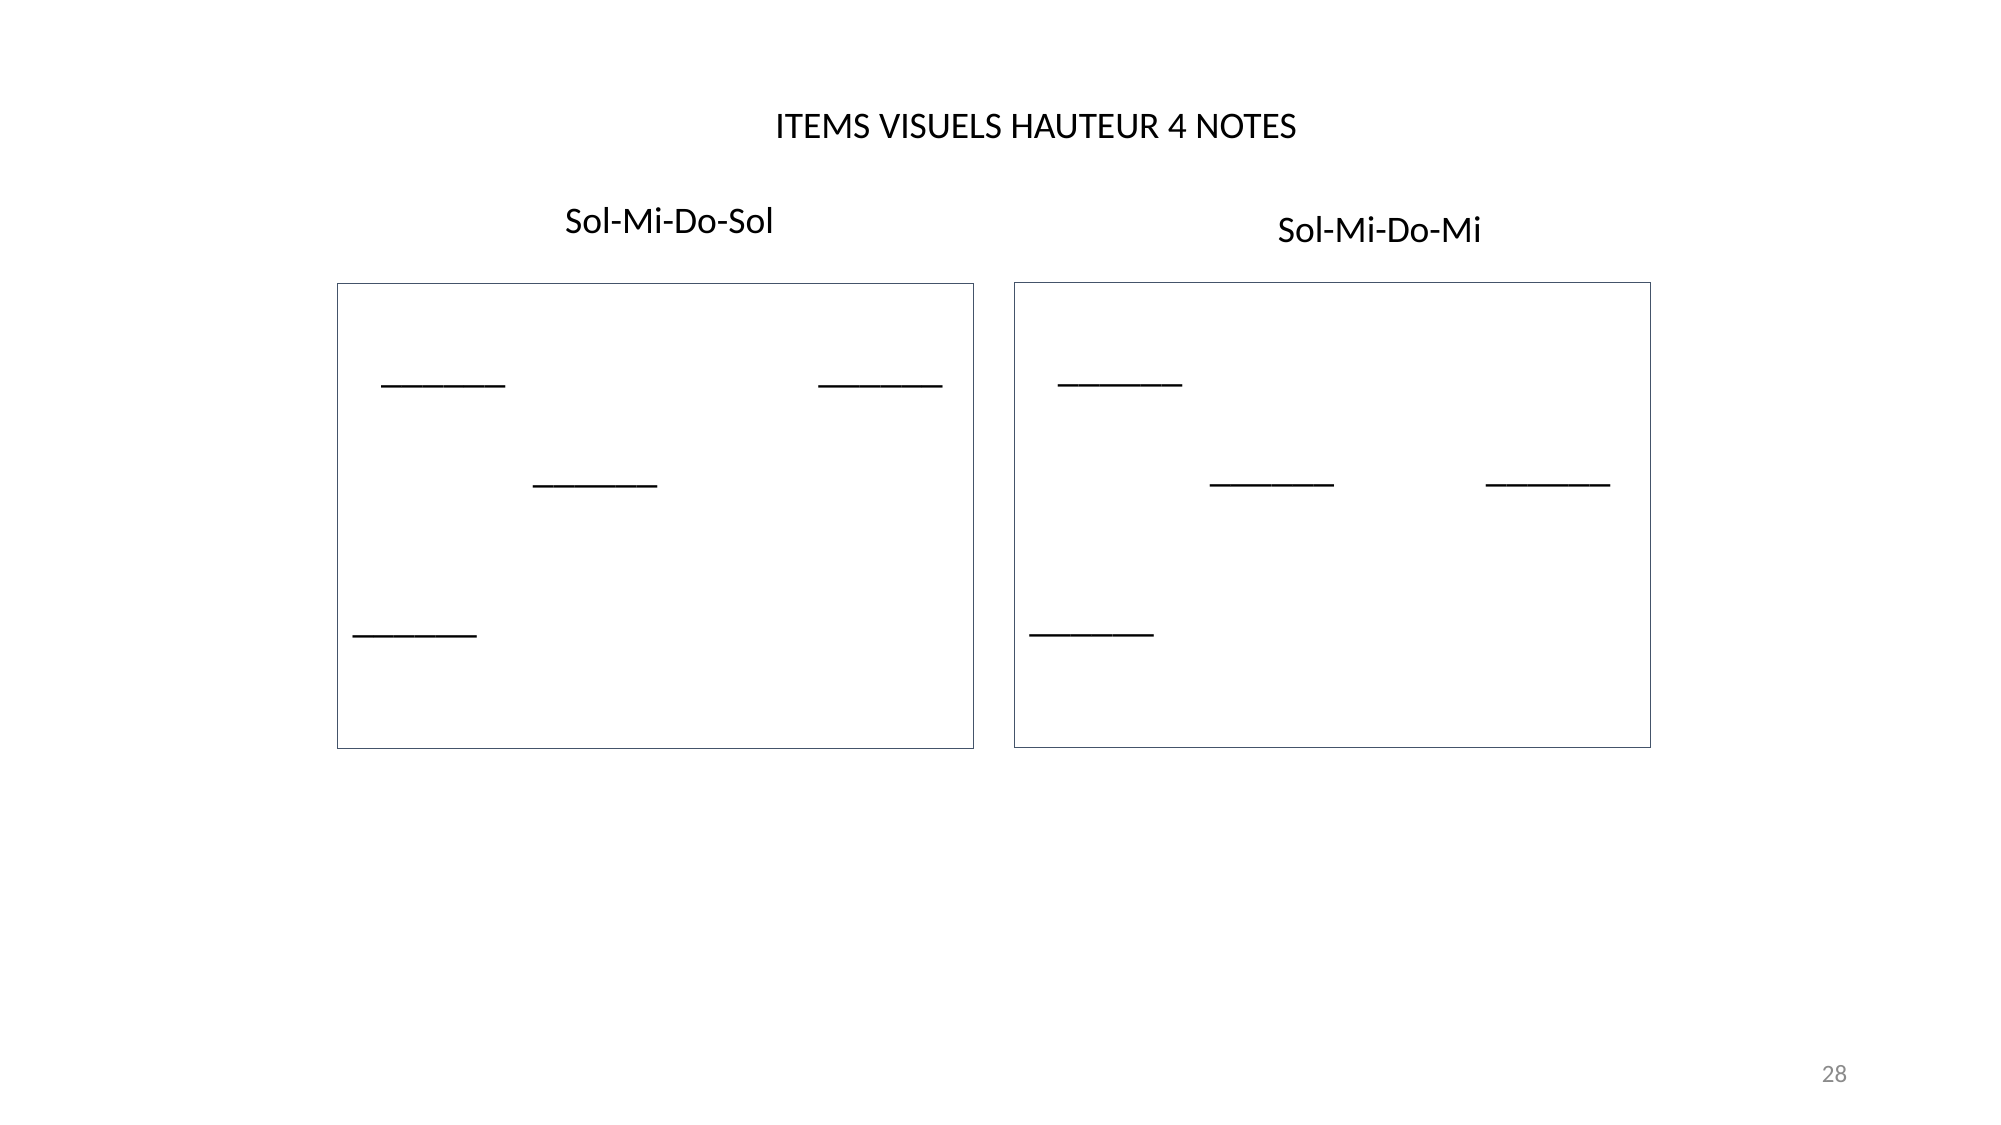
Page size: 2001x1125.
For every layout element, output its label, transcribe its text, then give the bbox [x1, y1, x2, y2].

text_box Sol-Mi-Do-Sol [550, 189, 799, 249]
slide_number 28 [1412, 1042, 1863, 1103]
text_box ______ ______ ______ ______ [1014, 282, 1651, 748]
text_box ITEMS VISUELS HAUTEUR 4 NOTES [760, 94, 1326, 154]
text_box ______ ______ ______ ______ [337, 283, 974, 749]
text_box Sol-Mi-Do-Mi [1263, 198, 1512, 258]
